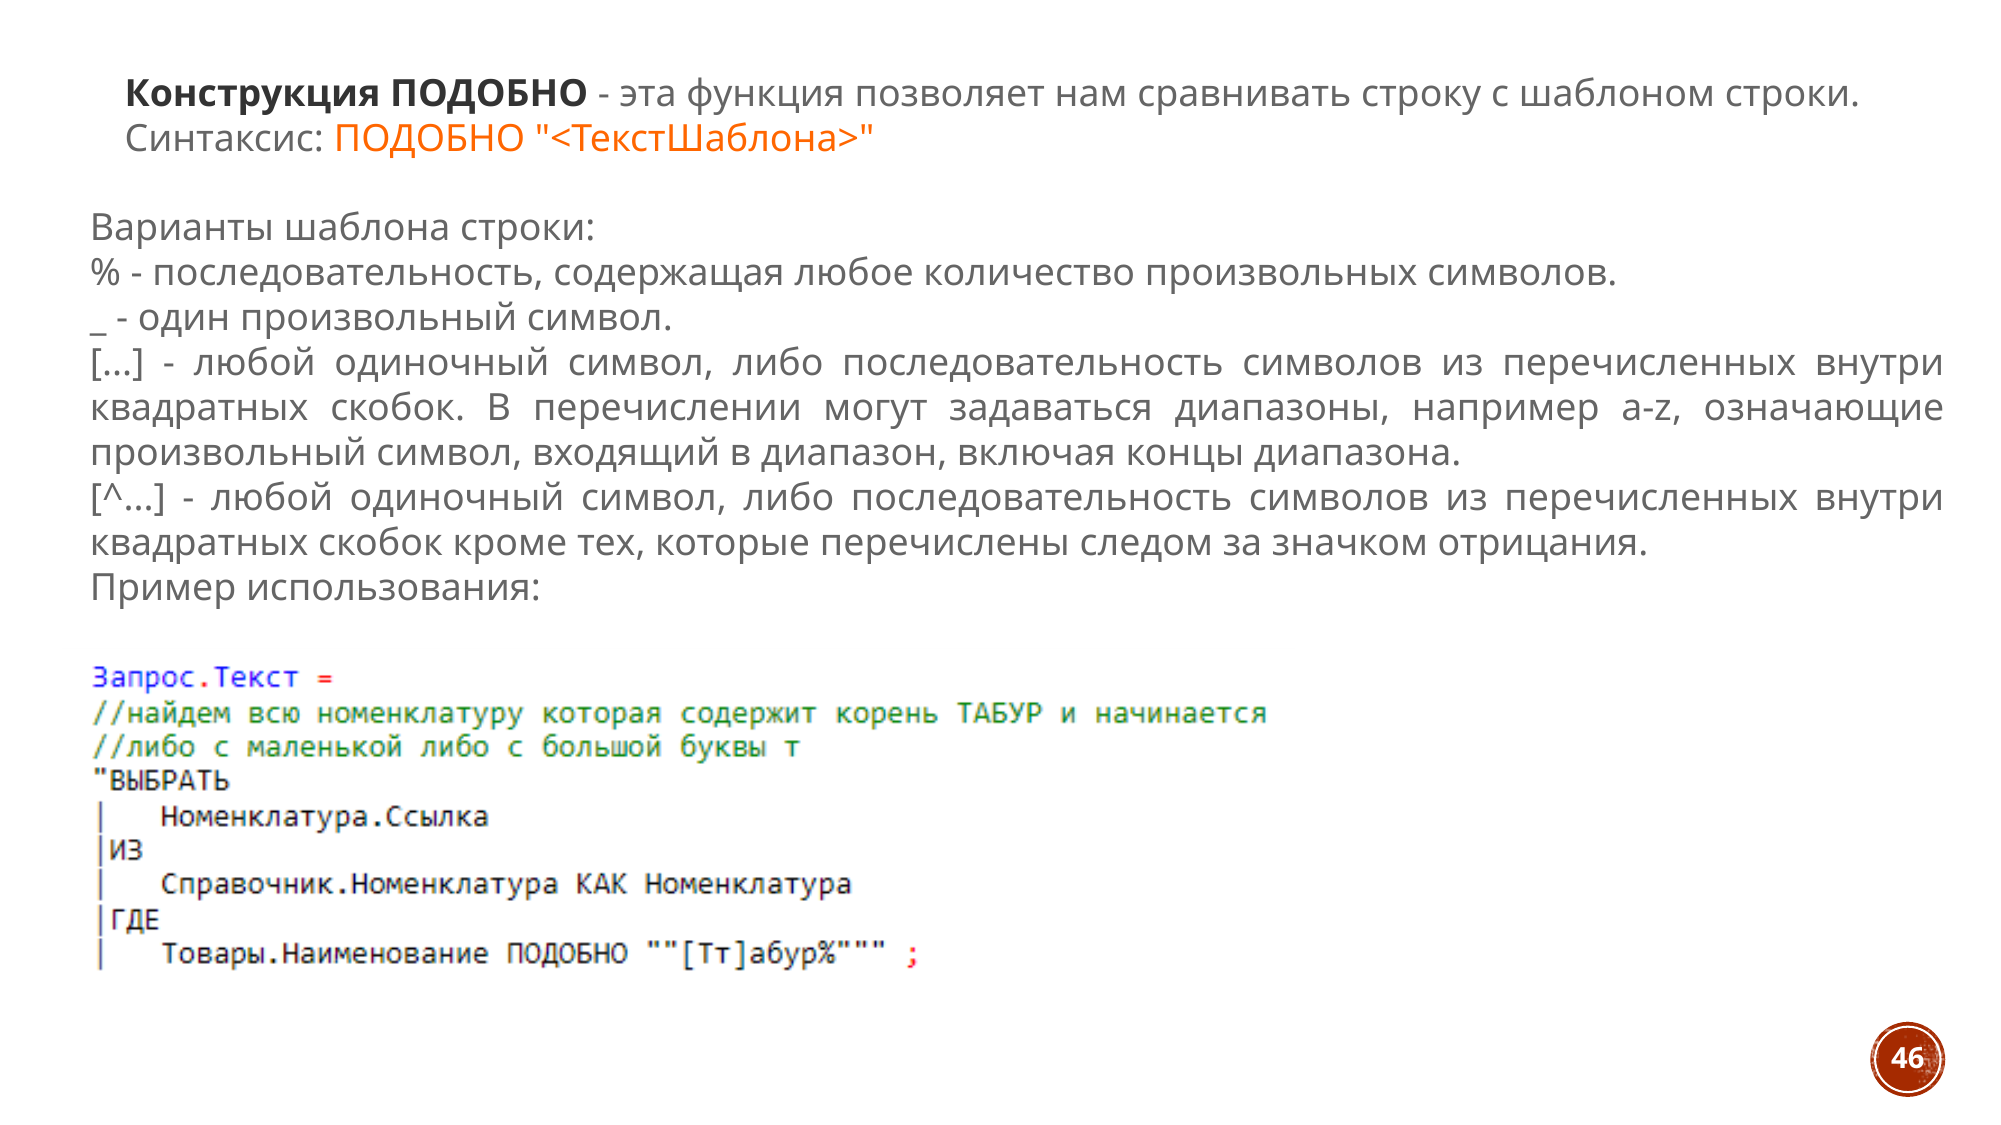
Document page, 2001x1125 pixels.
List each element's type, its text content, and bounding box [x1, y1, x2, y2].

picture [62, 647, 1295, 993]
slide_number 46 [1855, 1028, 1961, 1089]
text_box Варианты шаблона строки: % - последовательность, содержащая любое количество произвольных символов. _ - один произвольный символ. [...] - любой одиночный символ, либо последовательность символов из перечисленных внутри квадратных скобок. В перечислении могут задаваться диапазоны, например a-z, означающие произвольный символ, входящий в диапазон, включая концы диапазона. [^...] - любой одиночный символ, либо последовательность символов из перечисленных внутри квадратных скобок кроме тех, которые перечислены следом за значком отрицания. Пример использования: [74, 195, 1961, 616]
text_box Конструкция ПОДОБНО - эта функция позволяет нам сравнивать строку с шаблоном строки. Синтаксис: ПОДОБНО "<ТекстШаблона>" [109, 61, 1950, 167]
